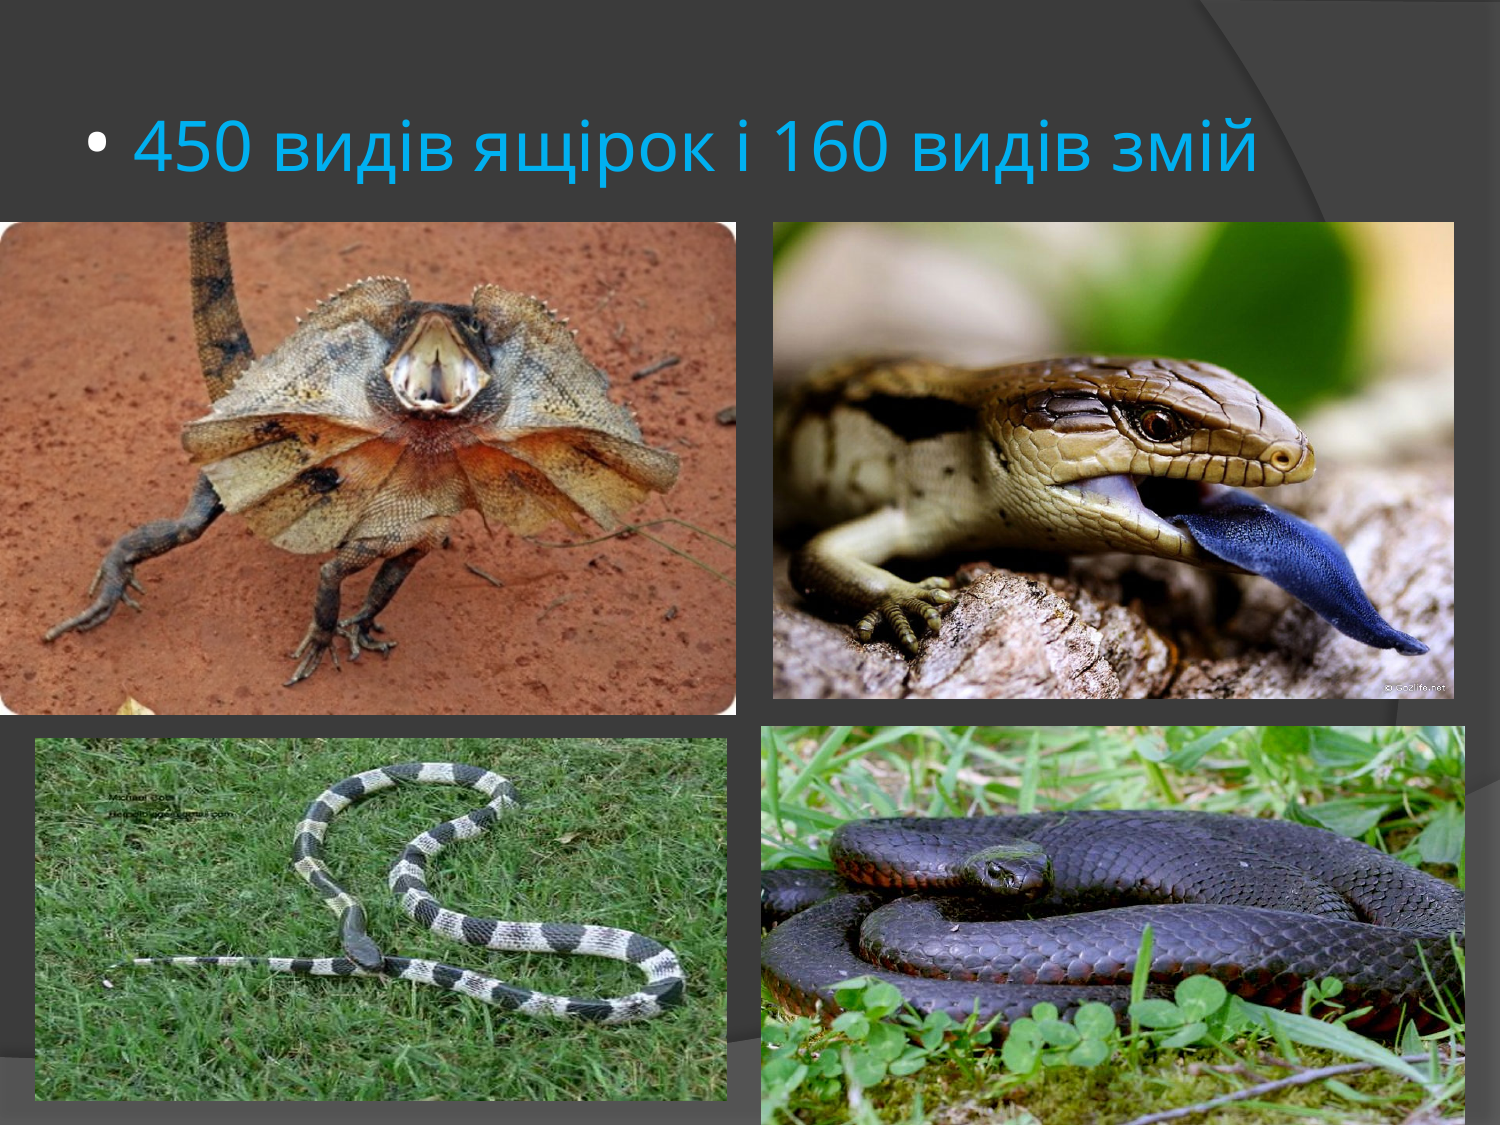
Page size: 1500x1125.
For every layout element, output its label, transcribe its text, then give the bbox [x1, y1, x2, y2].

title • 450 видів ящірок і 160 видів змій [75, 45, 1300, 233]
picture [773, 222, 1454, 699]
picture [34, 737, 727, 1101]
picture [0, 222, 737, 715]
picture [761, 726, 1465, 1125]
